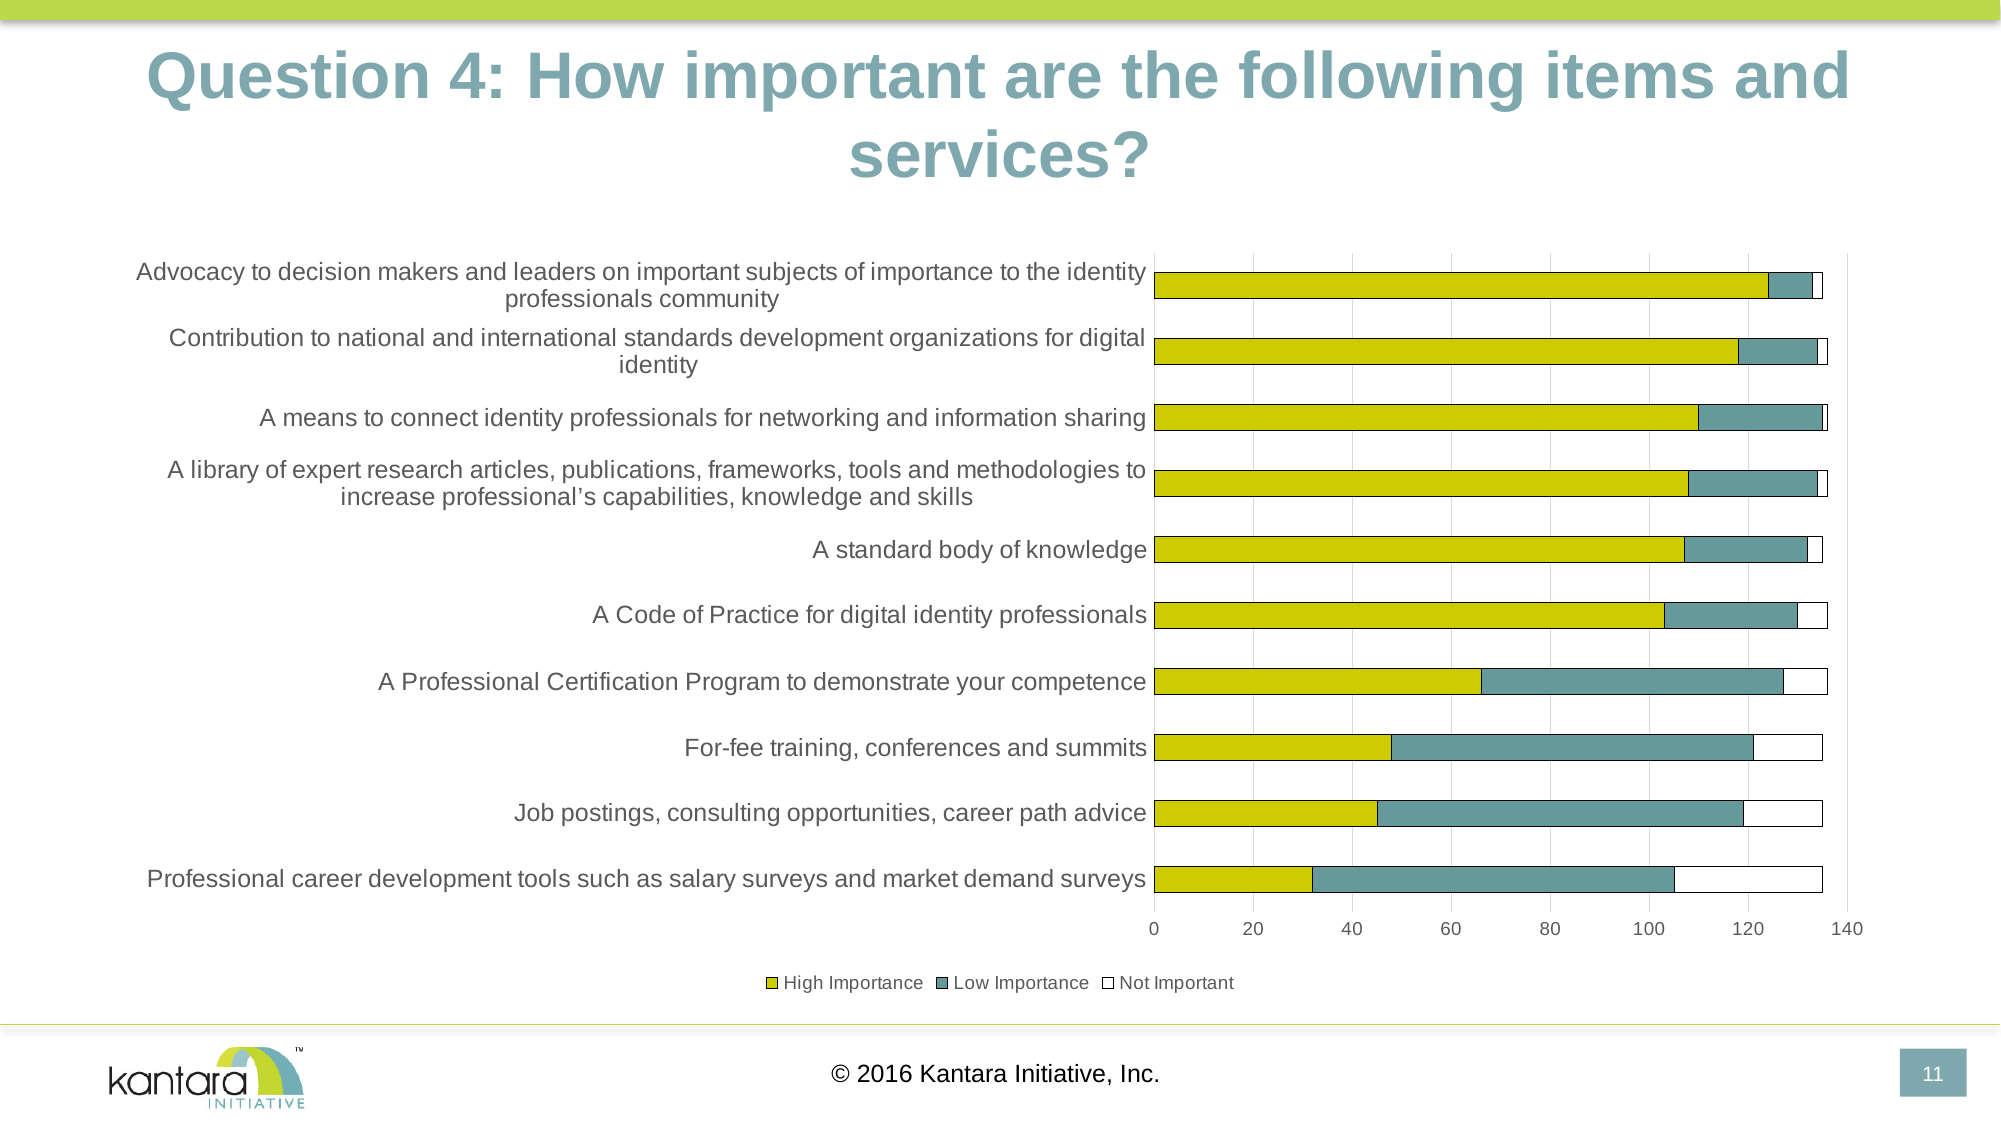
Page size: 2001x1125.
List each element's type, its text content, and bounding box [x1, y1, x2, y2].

picture [99, 1037, 313, 1120]
chart [99, 237, 1901, 1001]
footer © 2016 Kantara Initiative, Inc. [662, 1042, 1338, 1103]
slide_number 11 [1899, 1048, 1967, 1097]
title Question 4: How important are the following items and services? [99, 24, 1900, 199]
